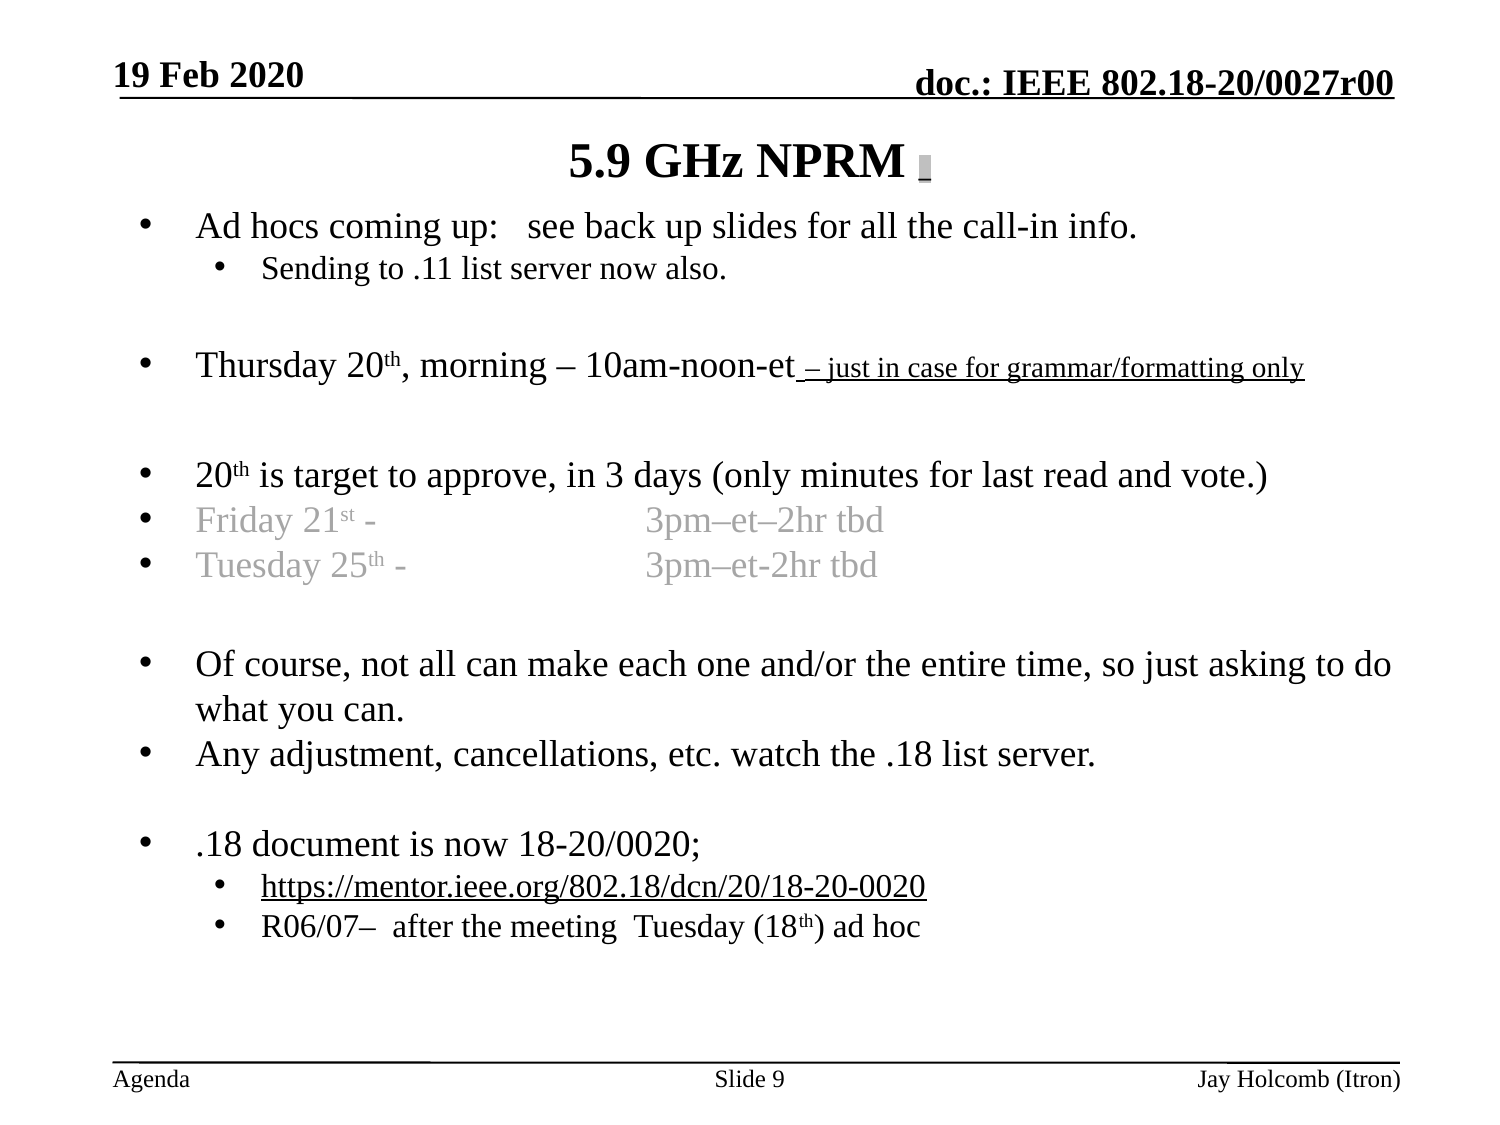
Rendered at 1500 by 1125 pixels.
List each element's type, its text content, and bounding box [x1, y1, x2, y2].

list Ad hocs coming up: see back up slides for all the call-in info. Sending to .11 list server now also. Thursday 20th, morning – 10am-noon-et – just in case for grammar/formatting only 20th is target to approve, in 3 days (only minutes for last read and vote.) Friday 21st - 3pm–et–2hr tbd Tuesday 25th - 3pm–et-2hr tbd Of course, not all can make each one and/or the entire time, so just asking to do what you can. Any adjustment, cancellations, etc. watch the .18 list server. .18 document is now 18-20/0020; https://mentor.ieee.org/802.18/dcn/20/18-20-0020 R06/07– after the meeting Tuesday (18th) ad hoc [114, 192, 1476, 1063]
footer Jay Holcomb (Itron) [878, 1061, 1402, 1093]
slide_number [112, 49, 488, 95]
slide_number Slide 9 [699, 1061, 800, 1123]
title 5.9 GHz NPRM _ [59, 102, 1441, 213]
